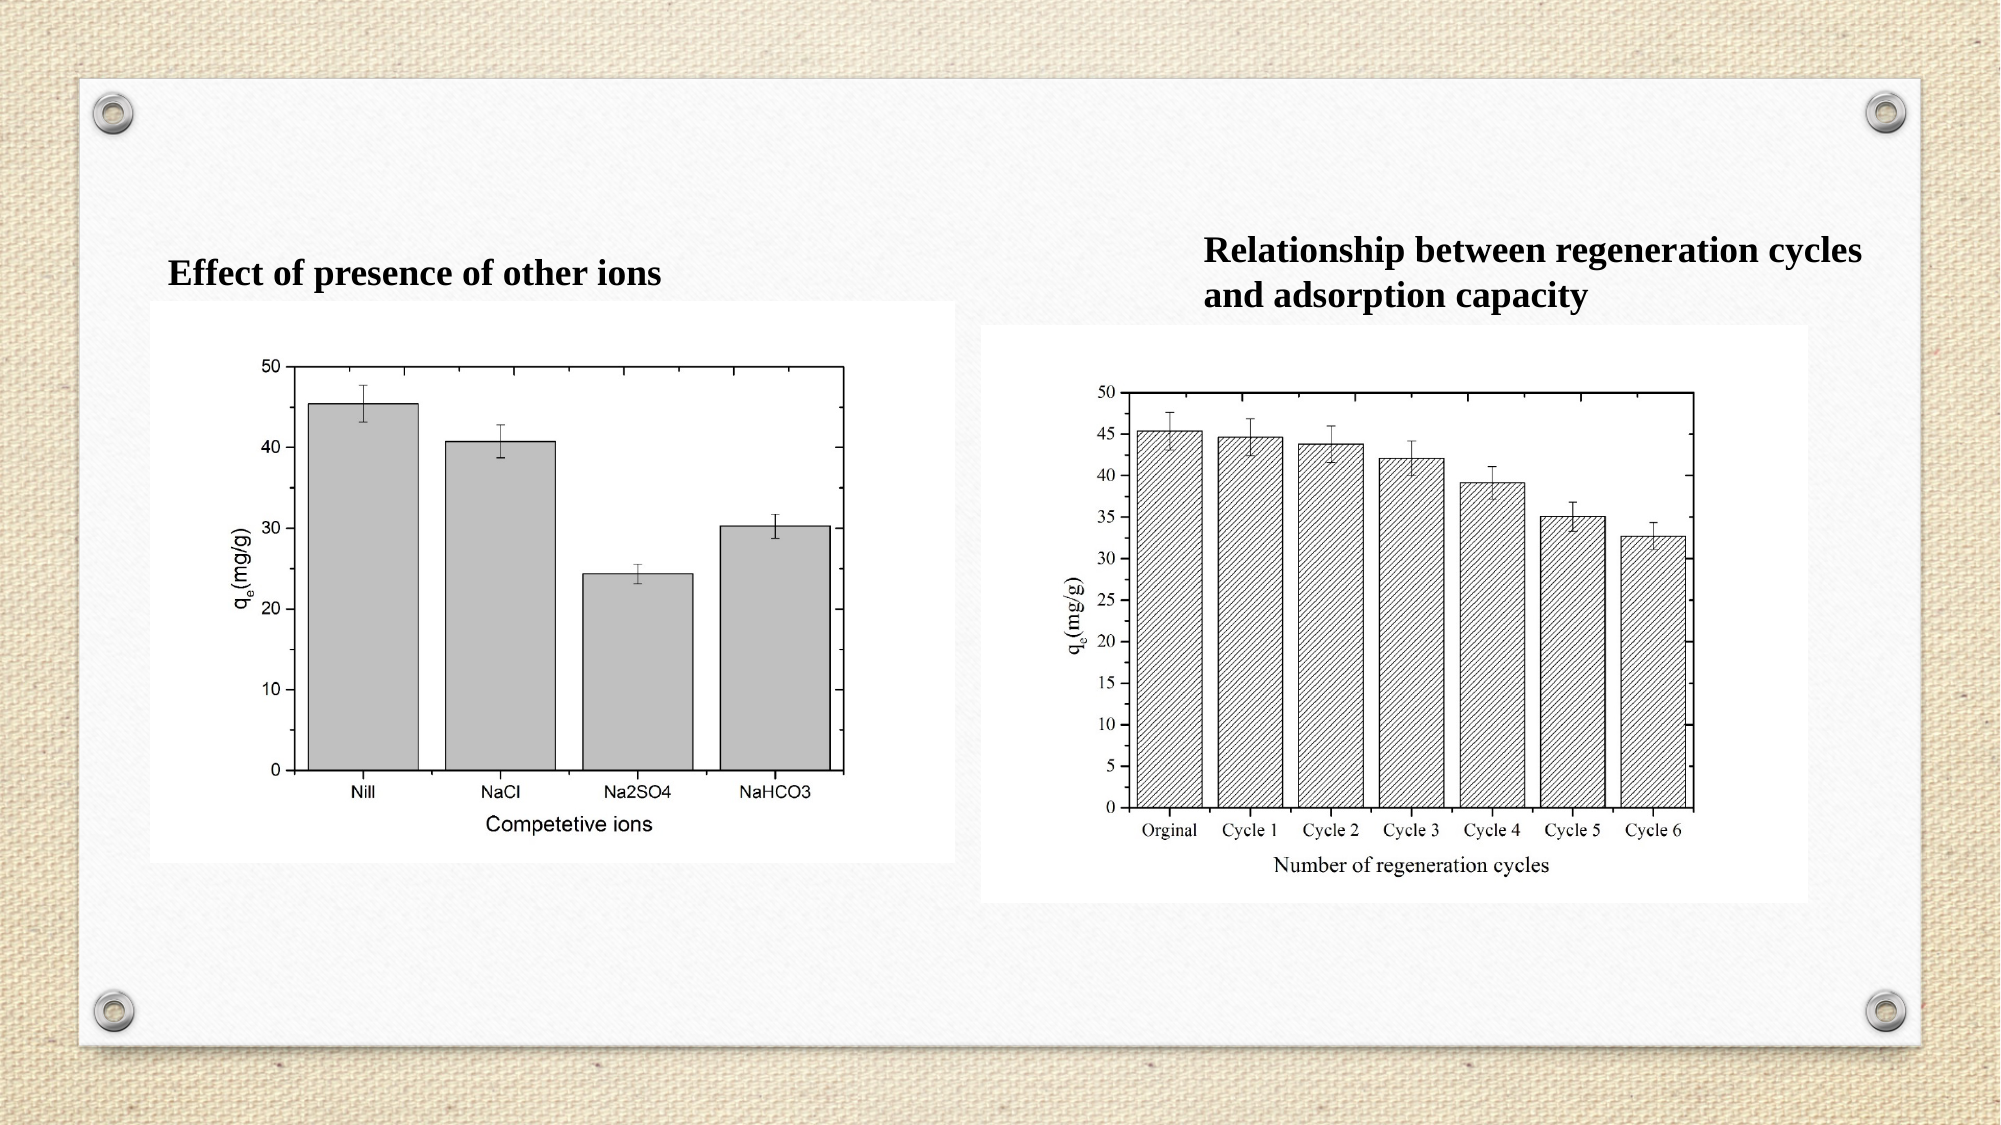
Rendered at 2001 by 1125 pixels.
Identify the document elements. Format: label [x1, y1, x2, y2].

picture [0, 0, 2001, 1125]
text_box [150, 217, 1907, 904]
